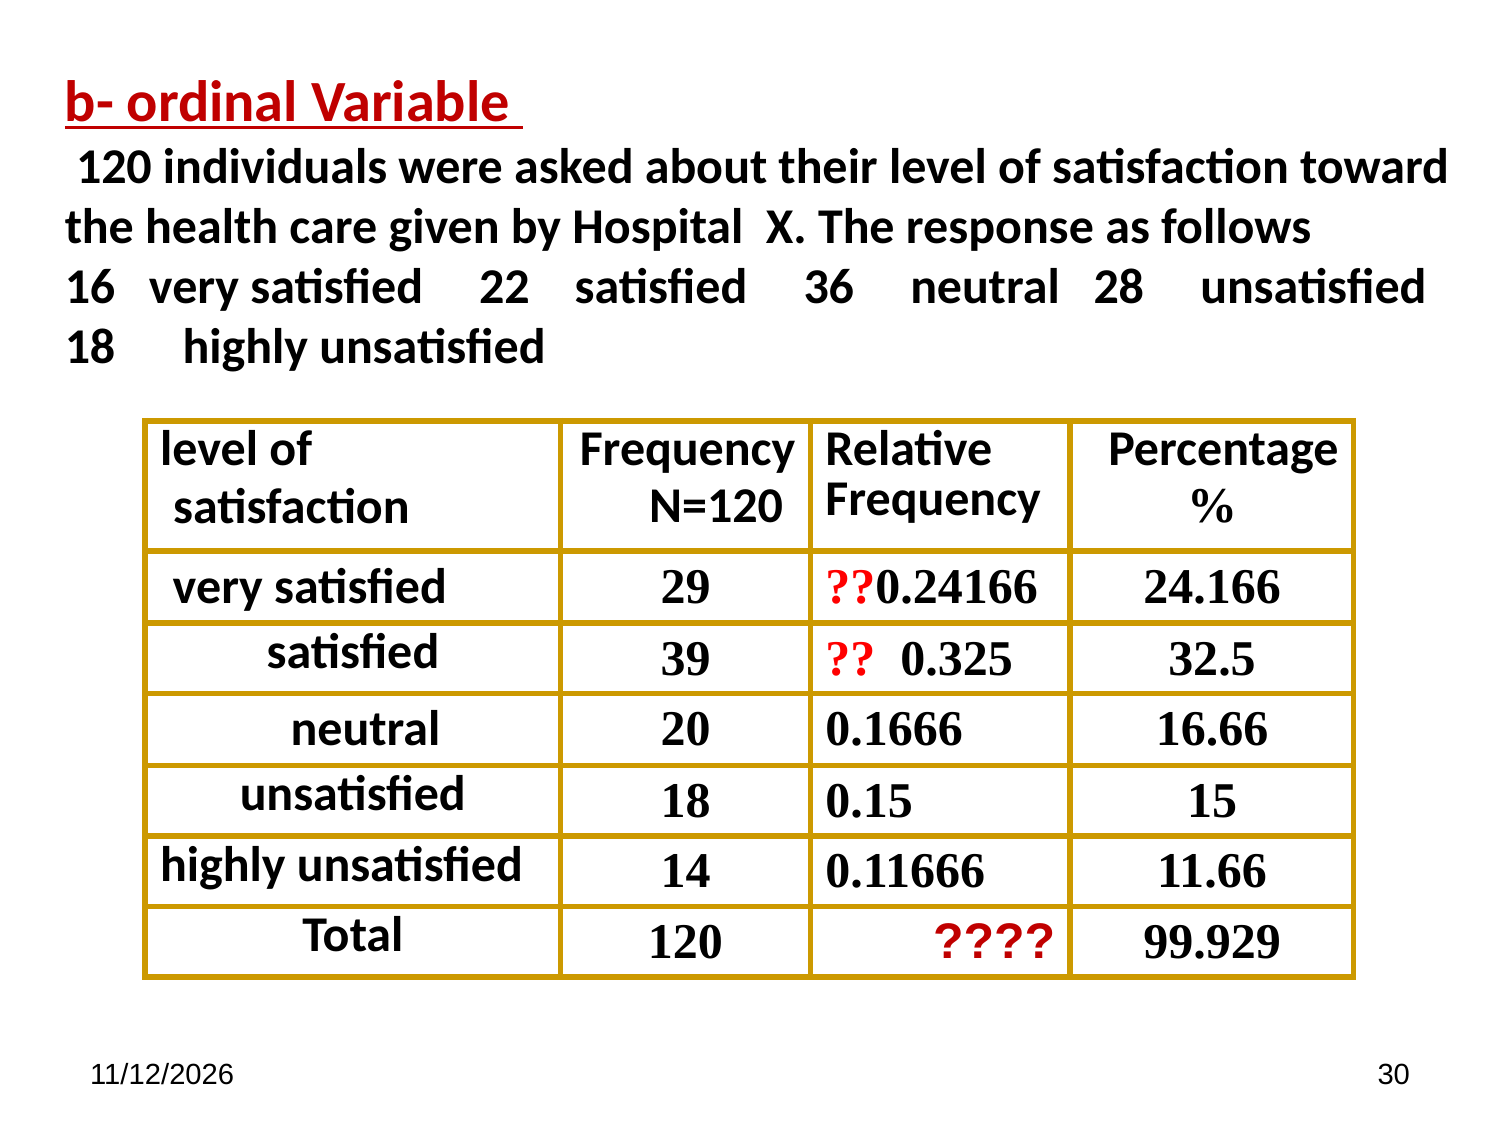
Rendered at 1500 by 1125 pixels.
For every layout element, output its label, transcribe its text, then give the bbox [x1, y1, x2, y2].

table_cell 32.5 [1073, 626, 1351, 691]
table_cell 0.24166?? [813, 554, 1067, 620]
table_cell ???? [813, 909, 1067, 974]
table_header level of satisfaction [148, 424, 558, 548]
table_cell neutral [148, 696, 558, 763]
table_header Frequency N=120 [563, 424, 808, 548]
table_cell 99.929 [1073, 909, 1351, 974]
table_header Relative Frequency [813, 424, 1067, 548]
text_box b- ordinal Variable 120 individuals were asked about their level of satisfaction toward the health care given by Hospital X. The response as follows 16 very satisfied 22 satisfied 36 neutral 28 unsatisfied 18 highly unsatisfied [50, 56, 1500, 381]
table_cell 24.166 [1073, 554, 1351, 620]
table_cell Total [148, 909, 558, 974]
table_cell 29 [563, 554, 808, 620]
table_cell 16.66 [1073, 696, 1351, 763]
table_cell 11.66 [1073, 839, 1351, 904]
table_cell very satisfied [148, 554, 558, 620]
table_cell 0.1666 [813, 696, 1067, 763]
table_cell 18 [563, 768, 808, 833]
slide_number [75, 1042, 425, 1103]
table_cell 0.15 [813, 768, 1067, 833]
table_cell unsatisfied [148, 768, 558, 833]
table_cell satisfied [148, 626, 558, 691]
slide_number 30 [1074, 1042, 1425, 1103]
table_cell 0.11666 [813, 839, 1067, 904]
table_cell 39 [563, 626, 808, 691]
table_cell 14 [563, 839, 808, 904]
table_cell highly unsatisfied [148, 839, 558, 904]
table_cell 120 [563, 909, 808, 974]
table_cell 15 [1073, 768, 1351, 833]
table_header Percentage % [1073, 424, 1351, 548]
table_cell 0.325 ?? [813, 626, 1067, 691]
table_cell 20 [563, 696, 808, 763]
